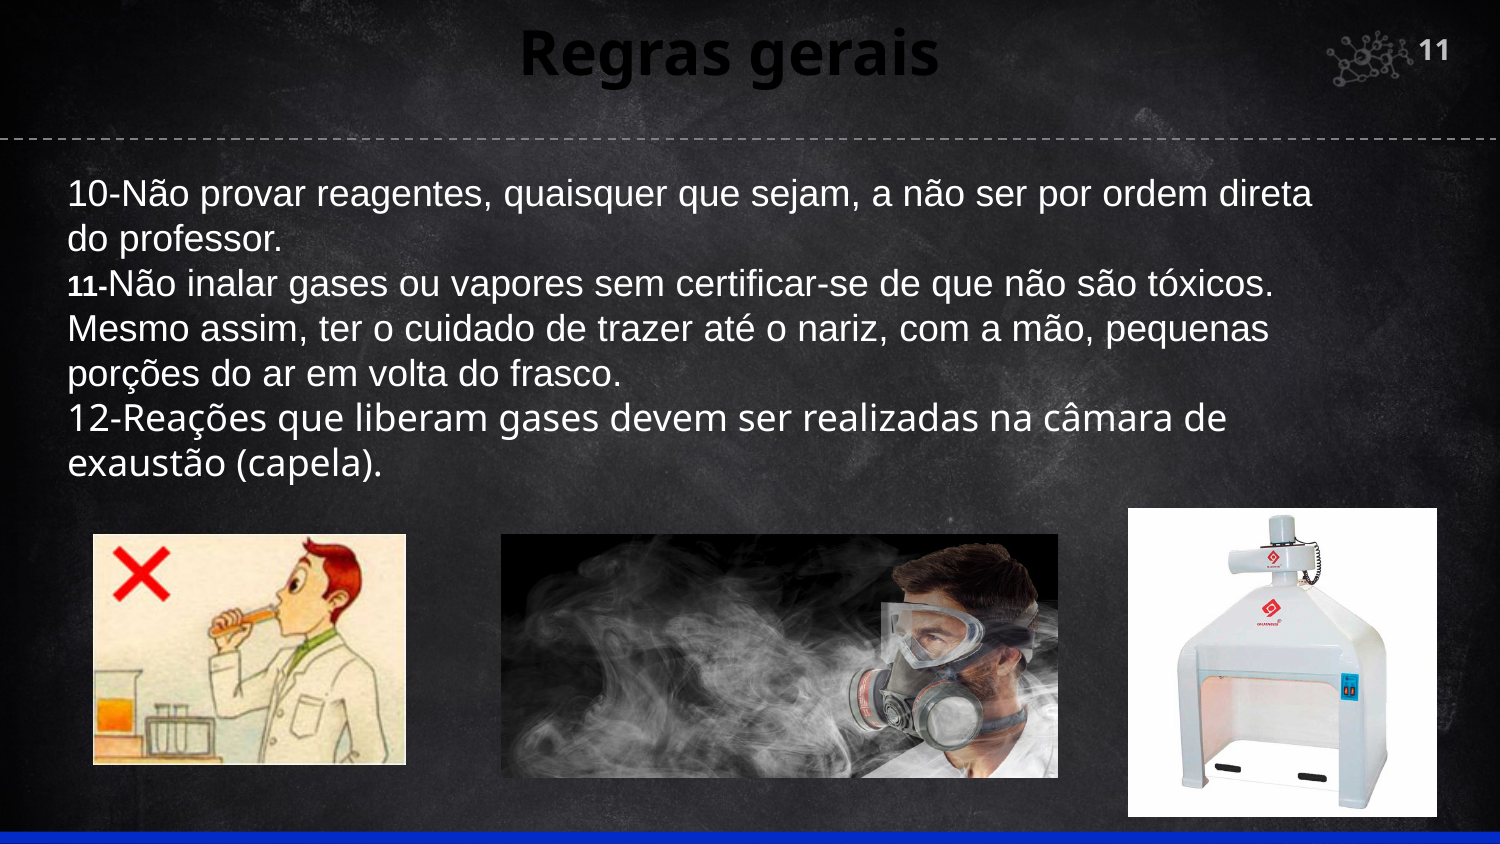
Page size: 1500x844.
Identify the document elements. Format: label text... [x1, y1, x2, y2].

text_box 10-Não provar reagentes, quaisquer que sejam, a não ser por ordem direta do professor. 11-Não inalar gases ou vapores sem certificar-se de que não são tóxicos. Mesmo assim, ter o cuidado de trazer até o nariz, com a mão, pequenas porções do ar em volta do frasco. 12-Reações que liberam gases devem ser realizadas na câmara de exaustão (capela). [52, 161, 1388, 492]
list Regras gerais [52, 12, 1424, 88]
picture [0, 0, 1500, 831]
slide_number 11 [1424, 23, 1467, 84]
